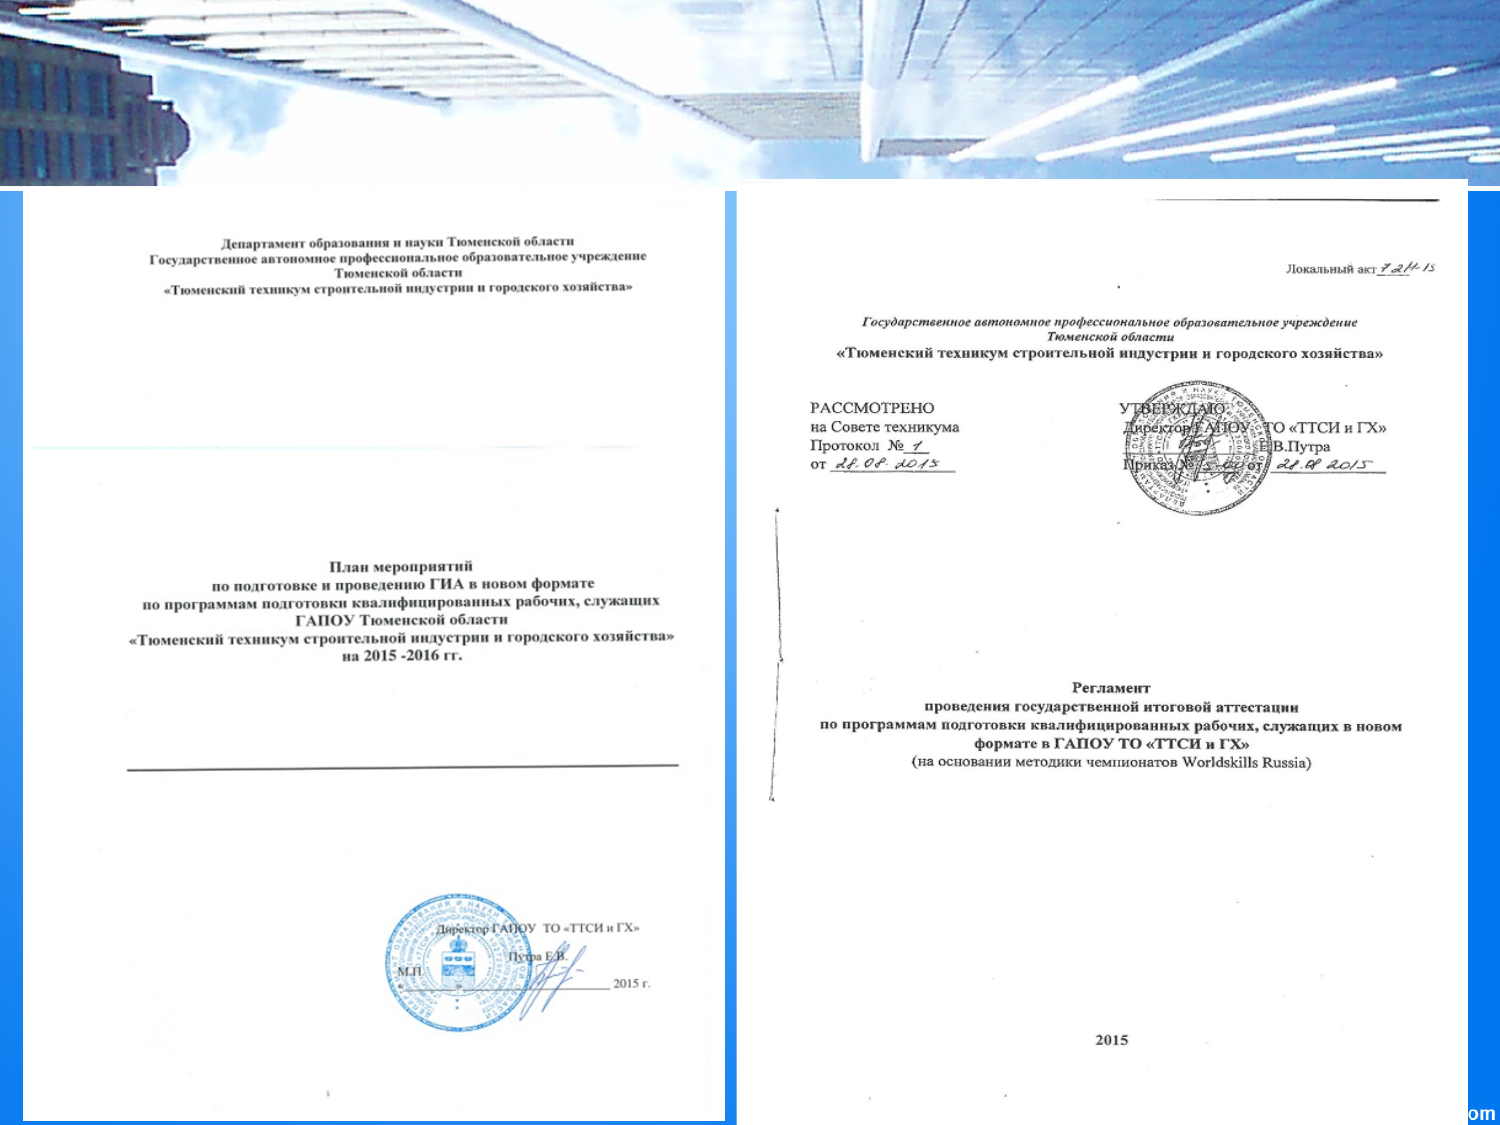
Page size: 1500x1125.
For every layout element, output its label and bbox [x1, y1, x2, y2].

list [23, 189, 726, 1122]
picture [0, 0, 1500, 1125]
